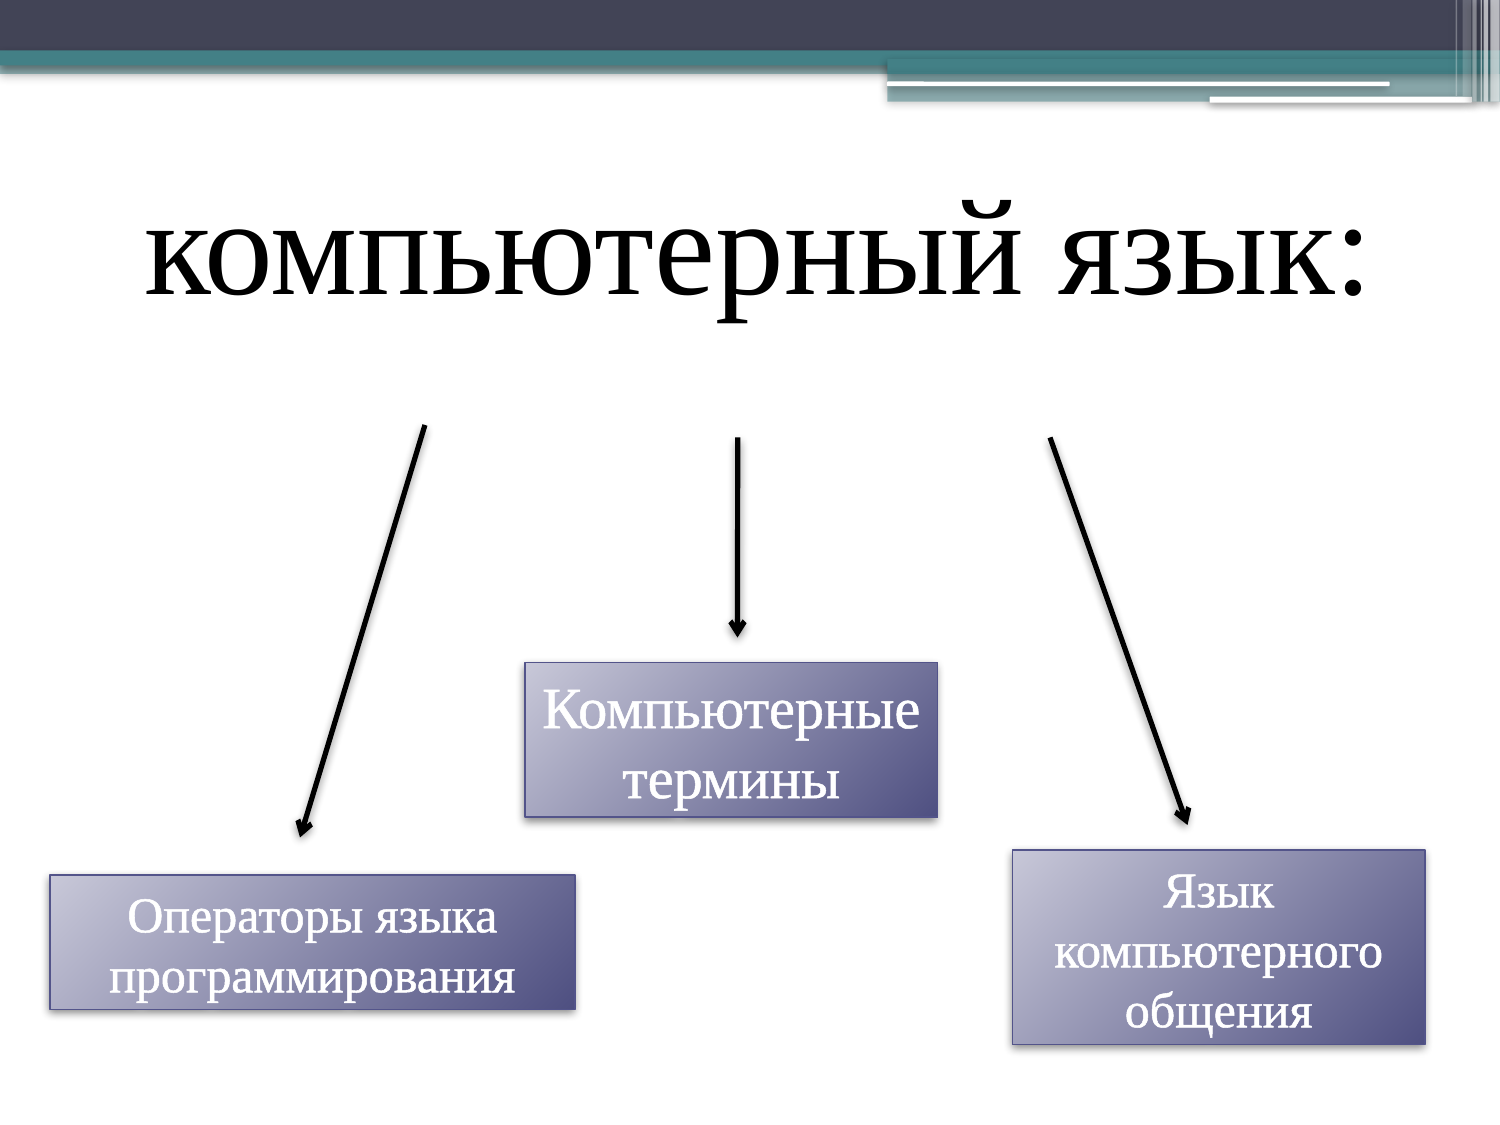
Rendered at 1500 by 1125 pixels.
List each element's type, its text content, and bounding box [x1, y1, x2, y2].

list компьютерный язык: [75, 149, 1425, 338]
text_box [155, 568, 569, 694]
text_box Язык компьютерного общения [1012, 849, 1426, 1045]
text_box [924, 562, 1313, 701]
text_box Операторы языка программирования [49, 874, 576, 1010]
text_box Компьютерные термины [524, 662, 938, 818]
